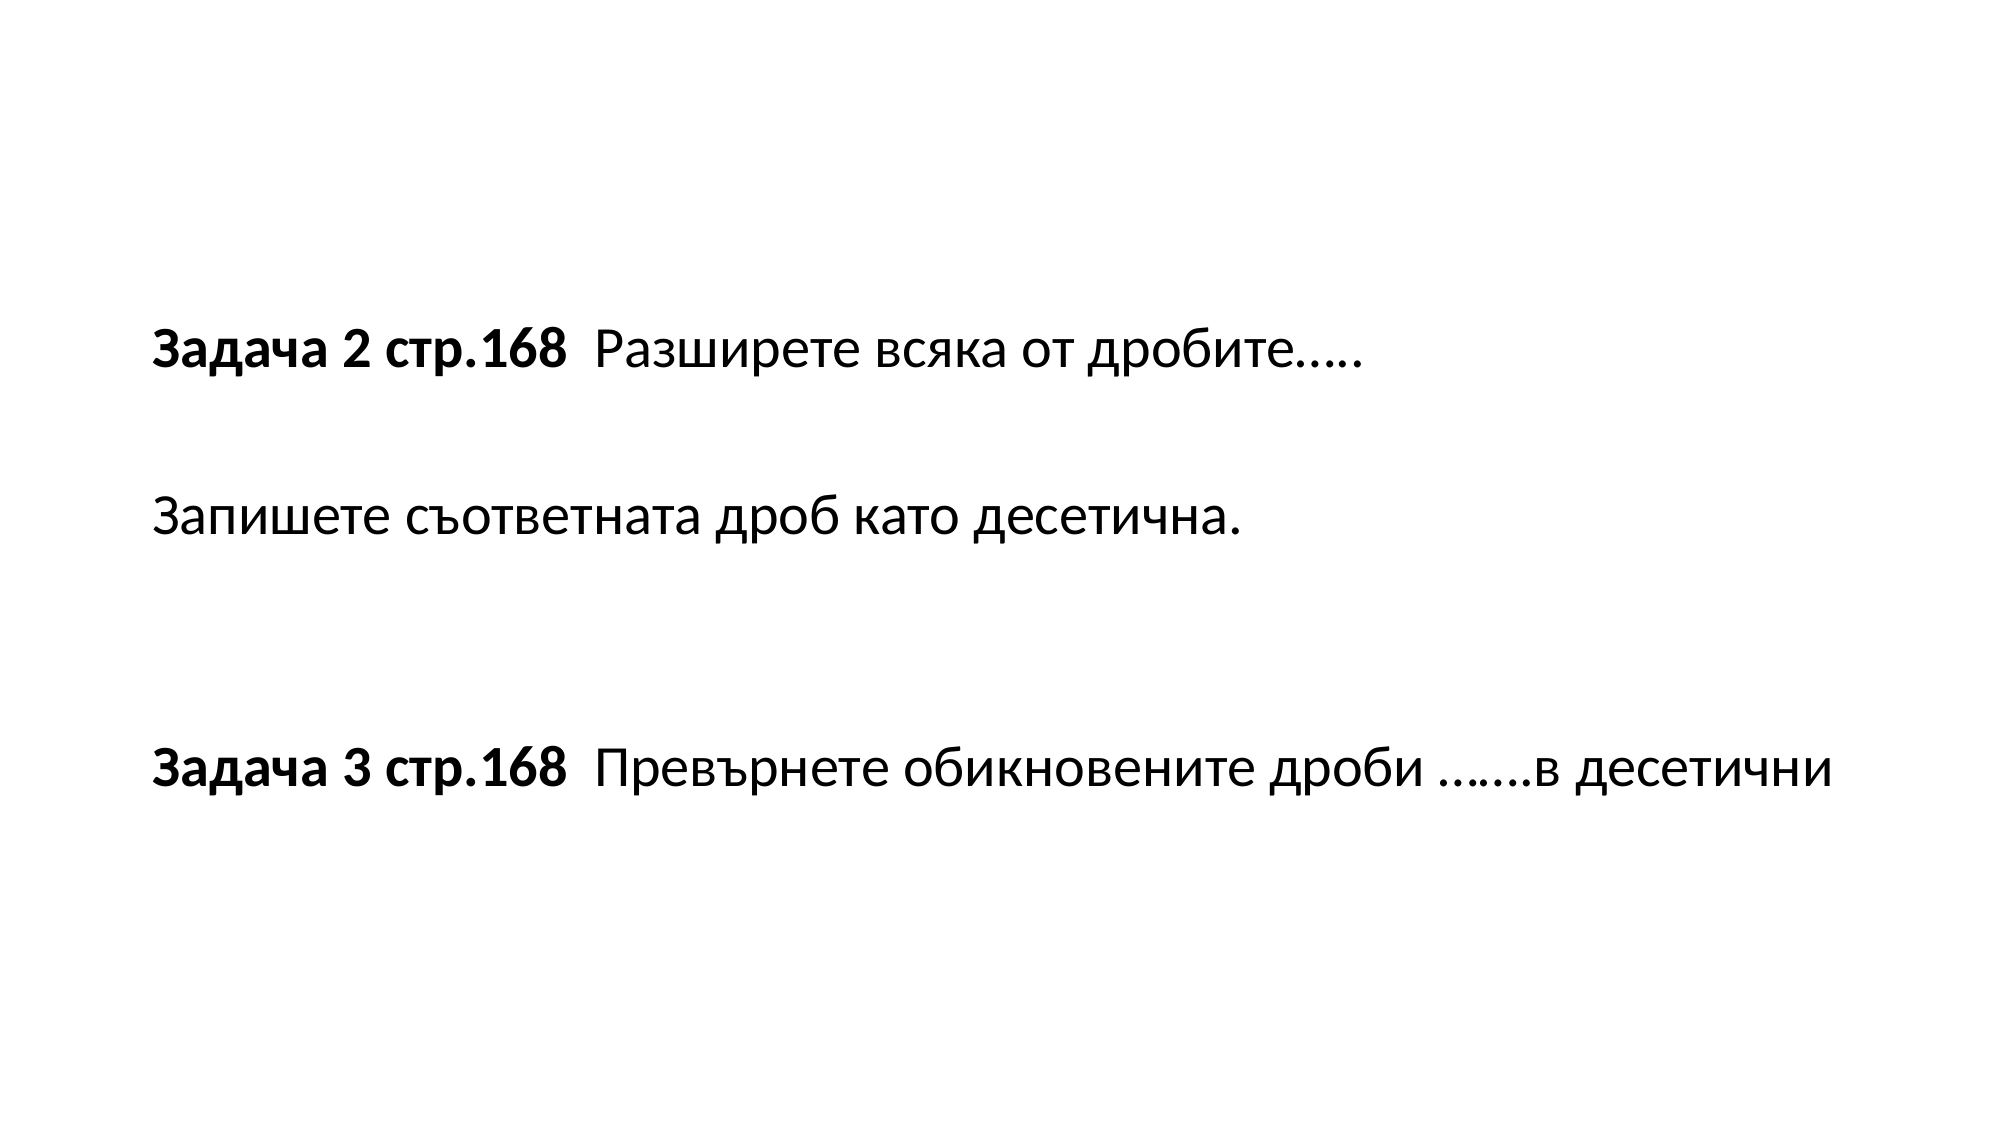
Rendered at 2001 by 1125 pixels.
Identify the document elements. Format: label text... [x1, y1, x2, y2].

list Задача 2 стр.168 Разширете всяка от дробите….. Запишете съответната дроб като десетична. Задача 3 стр.168 Превърнете обикновените дроби …….в десетични [137, 309, 1863, 1024]
